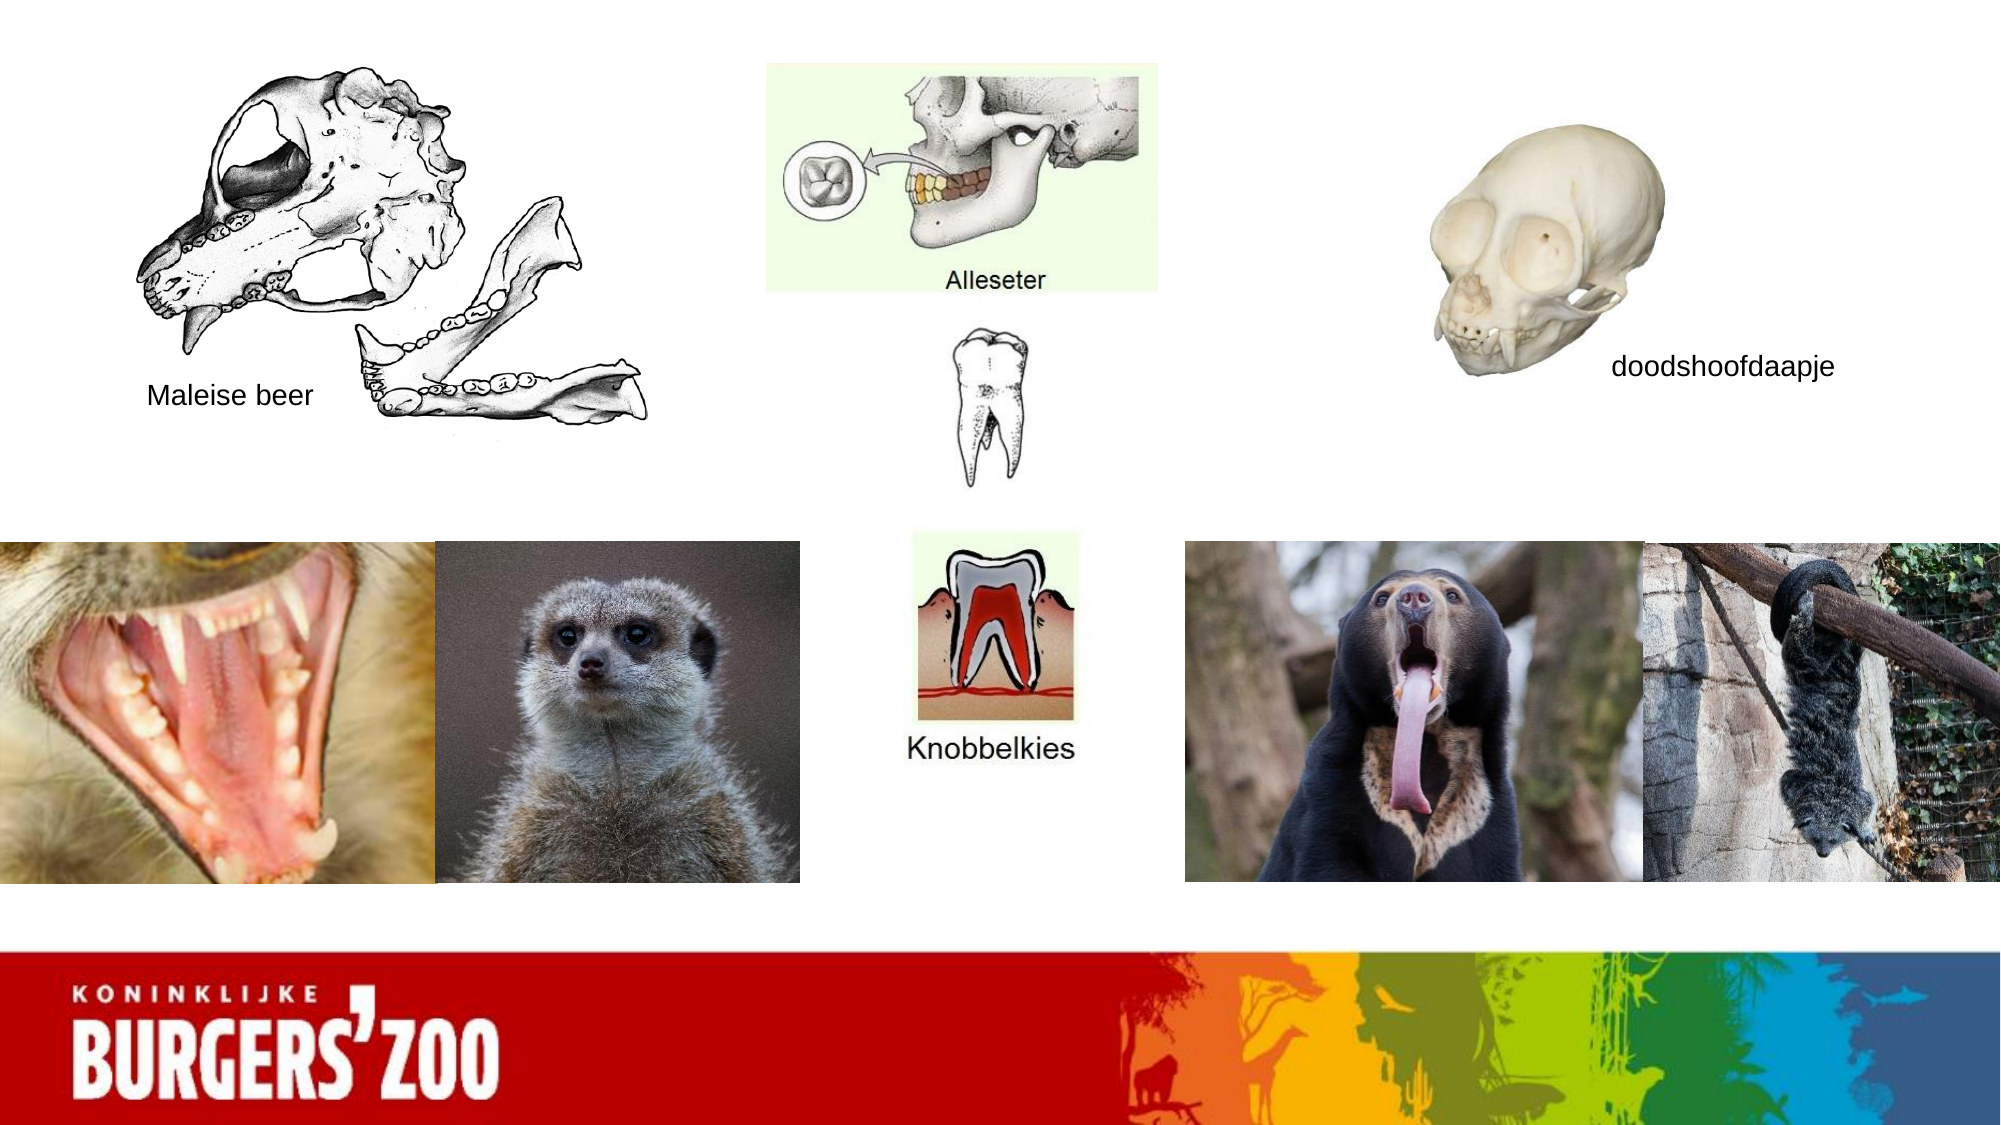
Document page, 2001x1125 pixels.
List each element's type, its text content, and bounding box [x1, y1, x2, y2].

text_box doodshoofdaapje [1691, 339, 1960, 390]
picture [0, 0, 2001, 1125]
